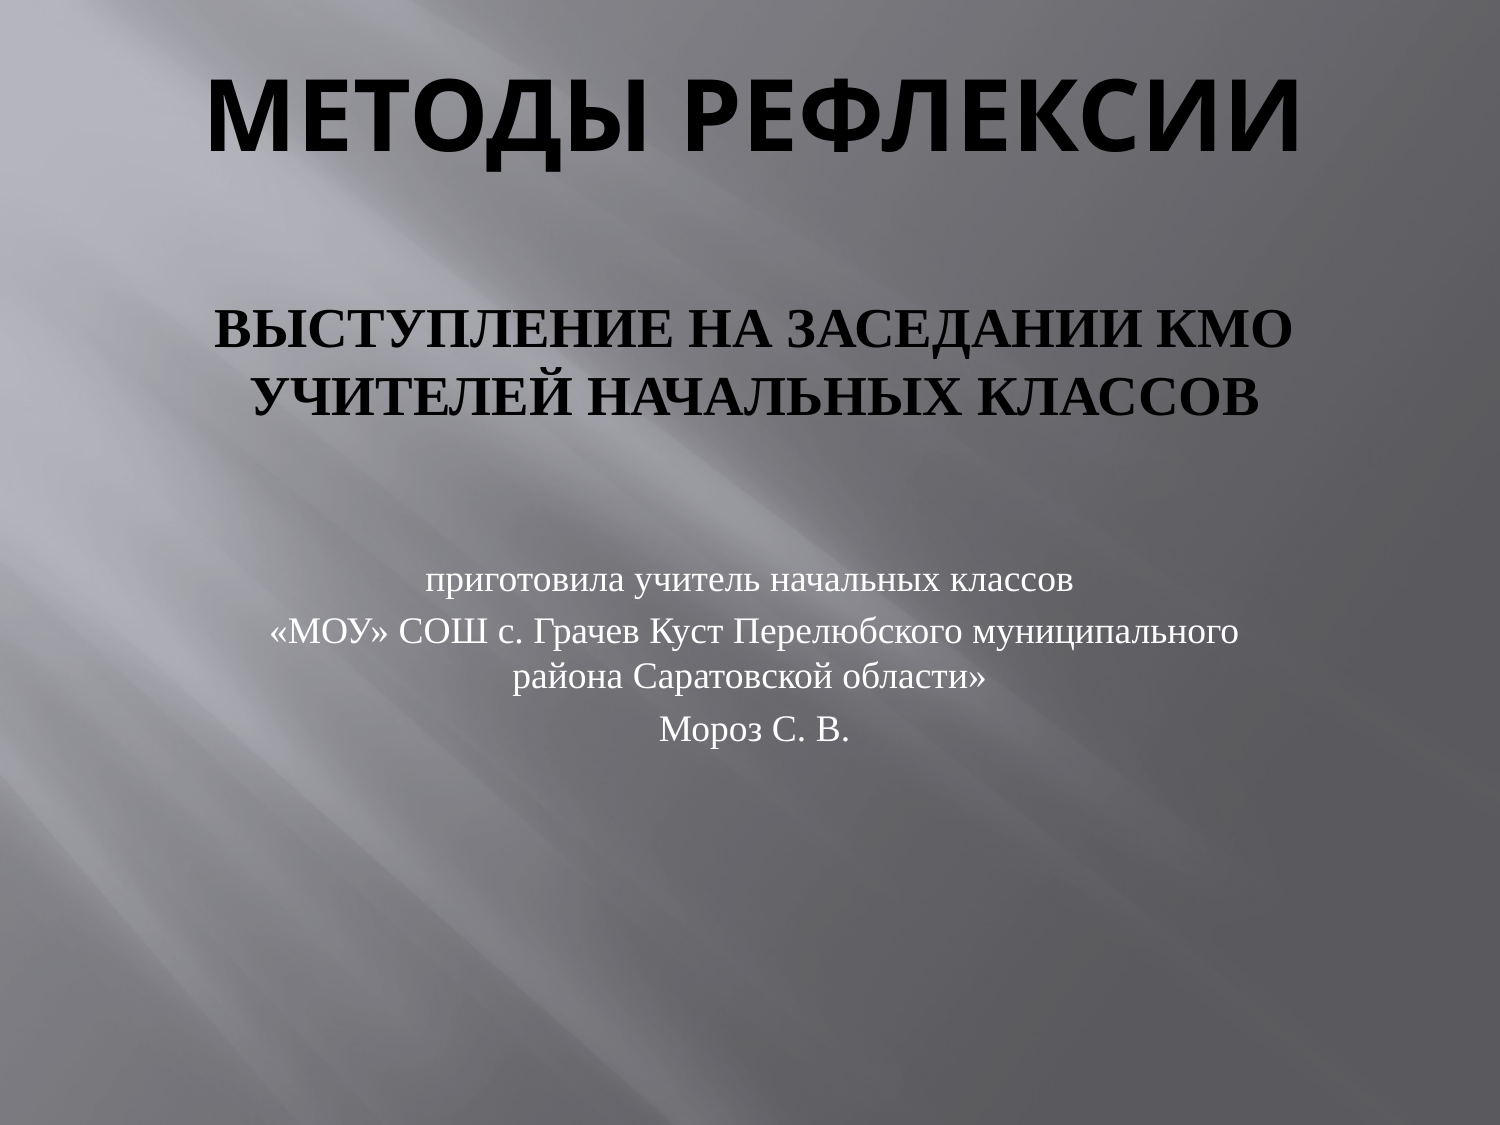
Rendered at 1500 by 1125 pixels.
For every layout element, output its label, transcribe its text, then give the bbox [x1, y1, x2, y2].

title Методы рефлексии выступление на заседании КМО учителей начальных классов [117, 46, 1393, 427]
subtitle приготовила учитель начальных классов «МОУ» СОШ с. Грачев Куст Перелюбского муниципального района Саратовской области» Мороз С. В. [225, 546, 1275, 834]
